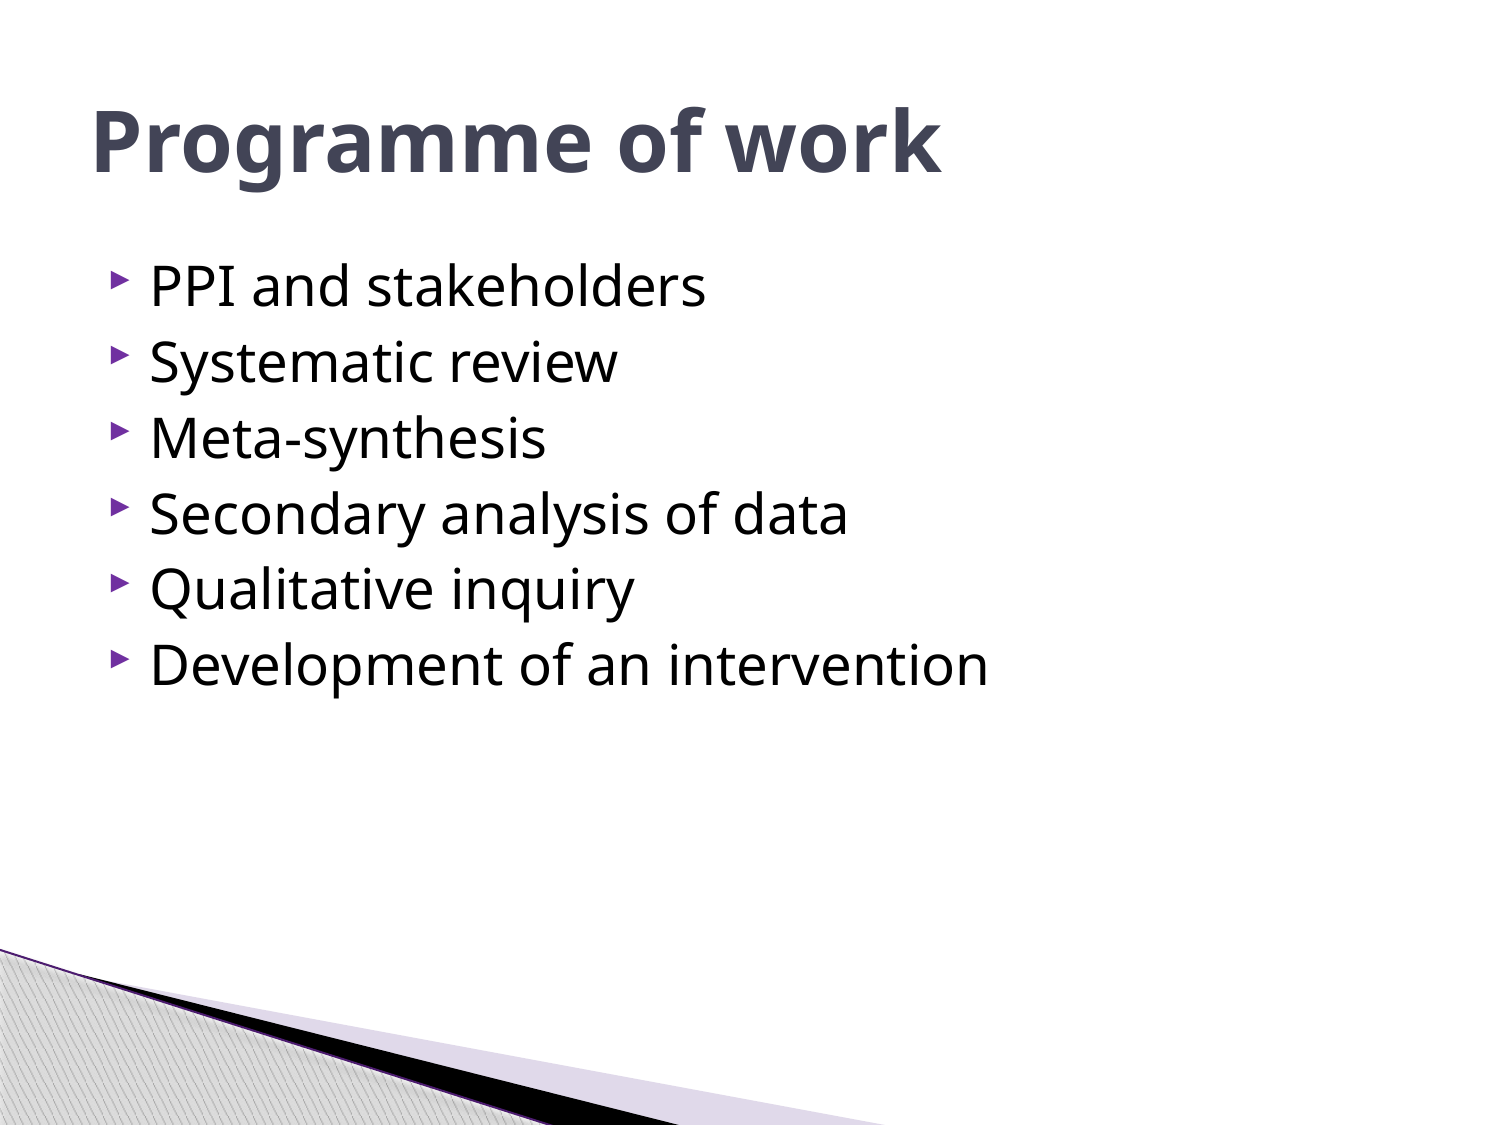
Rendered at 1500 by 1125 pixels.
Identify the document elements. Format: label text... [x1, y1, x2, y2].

title Programme of work [75, 45, 1425, 233]
list PPI and stakeholders Systematic review Meta-synthesis Secondary analysis of data Qualitative inquiry Development of an intervention [75, 243, 1425, 986]
